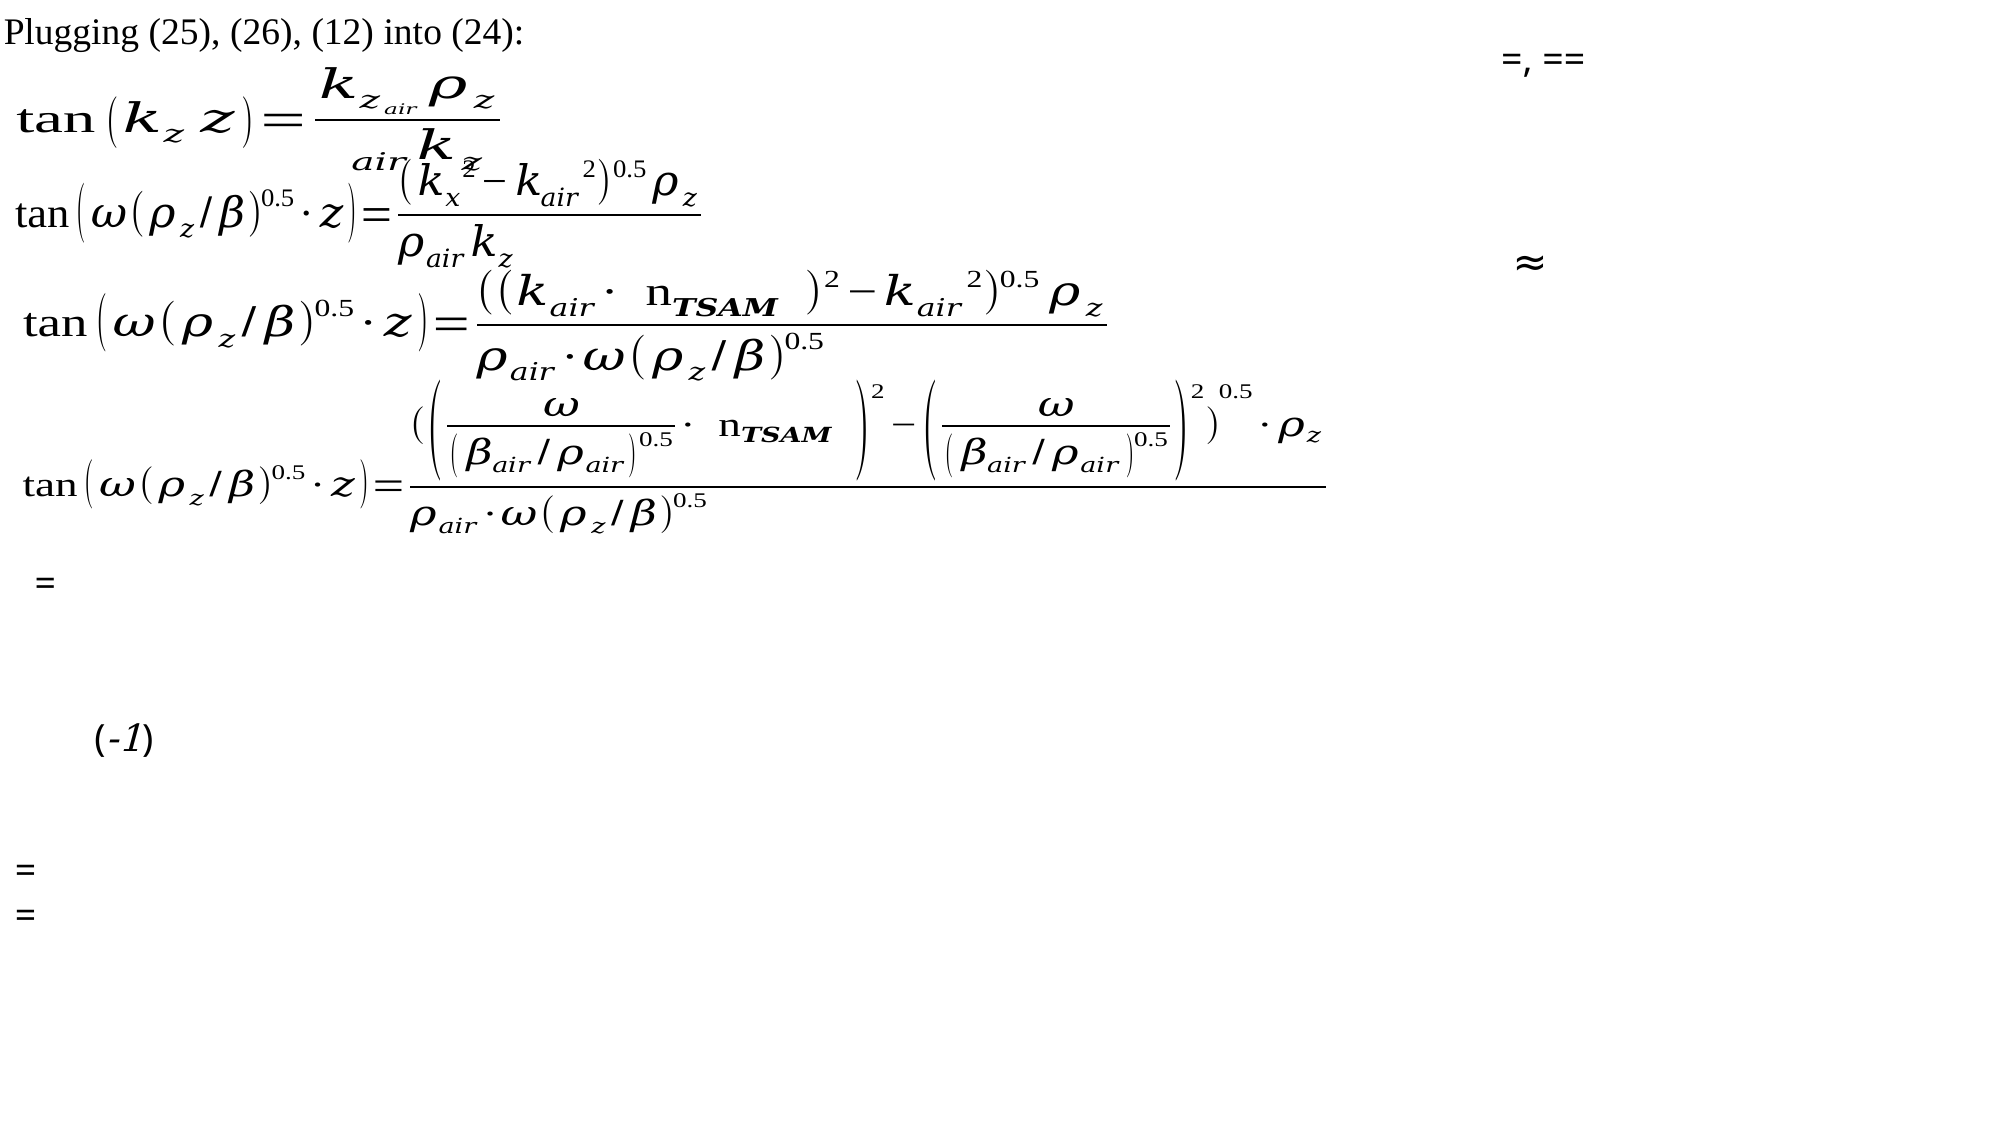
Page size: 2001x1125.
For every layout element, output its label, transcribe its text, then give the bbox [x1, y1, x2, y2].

text_box Plugging (25), (26), (12) into (24): [0, 0, 919, 60]
